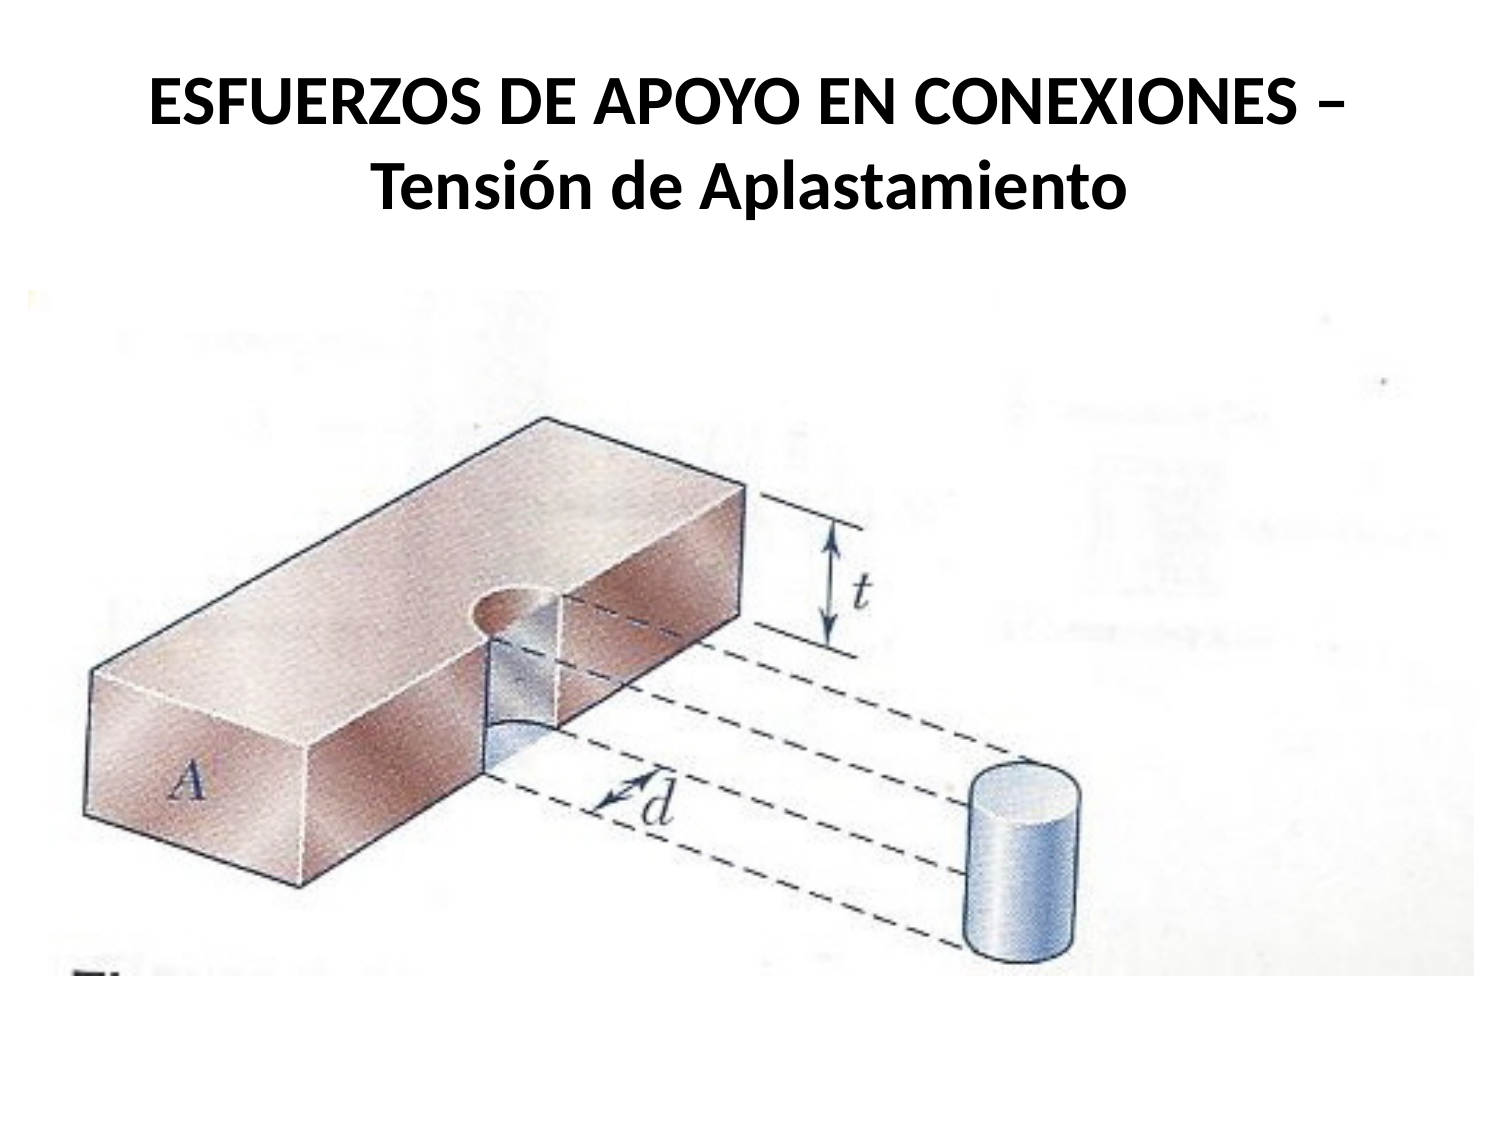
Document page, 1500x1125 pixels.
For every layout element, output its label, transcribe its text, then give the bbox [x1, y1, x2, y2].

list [27, 290, 1474, 977]
title ESFUERZOS DE APOYO EN CONEXIONES – Tensión de Aplastamiento [75, 45, 1425, 233]
